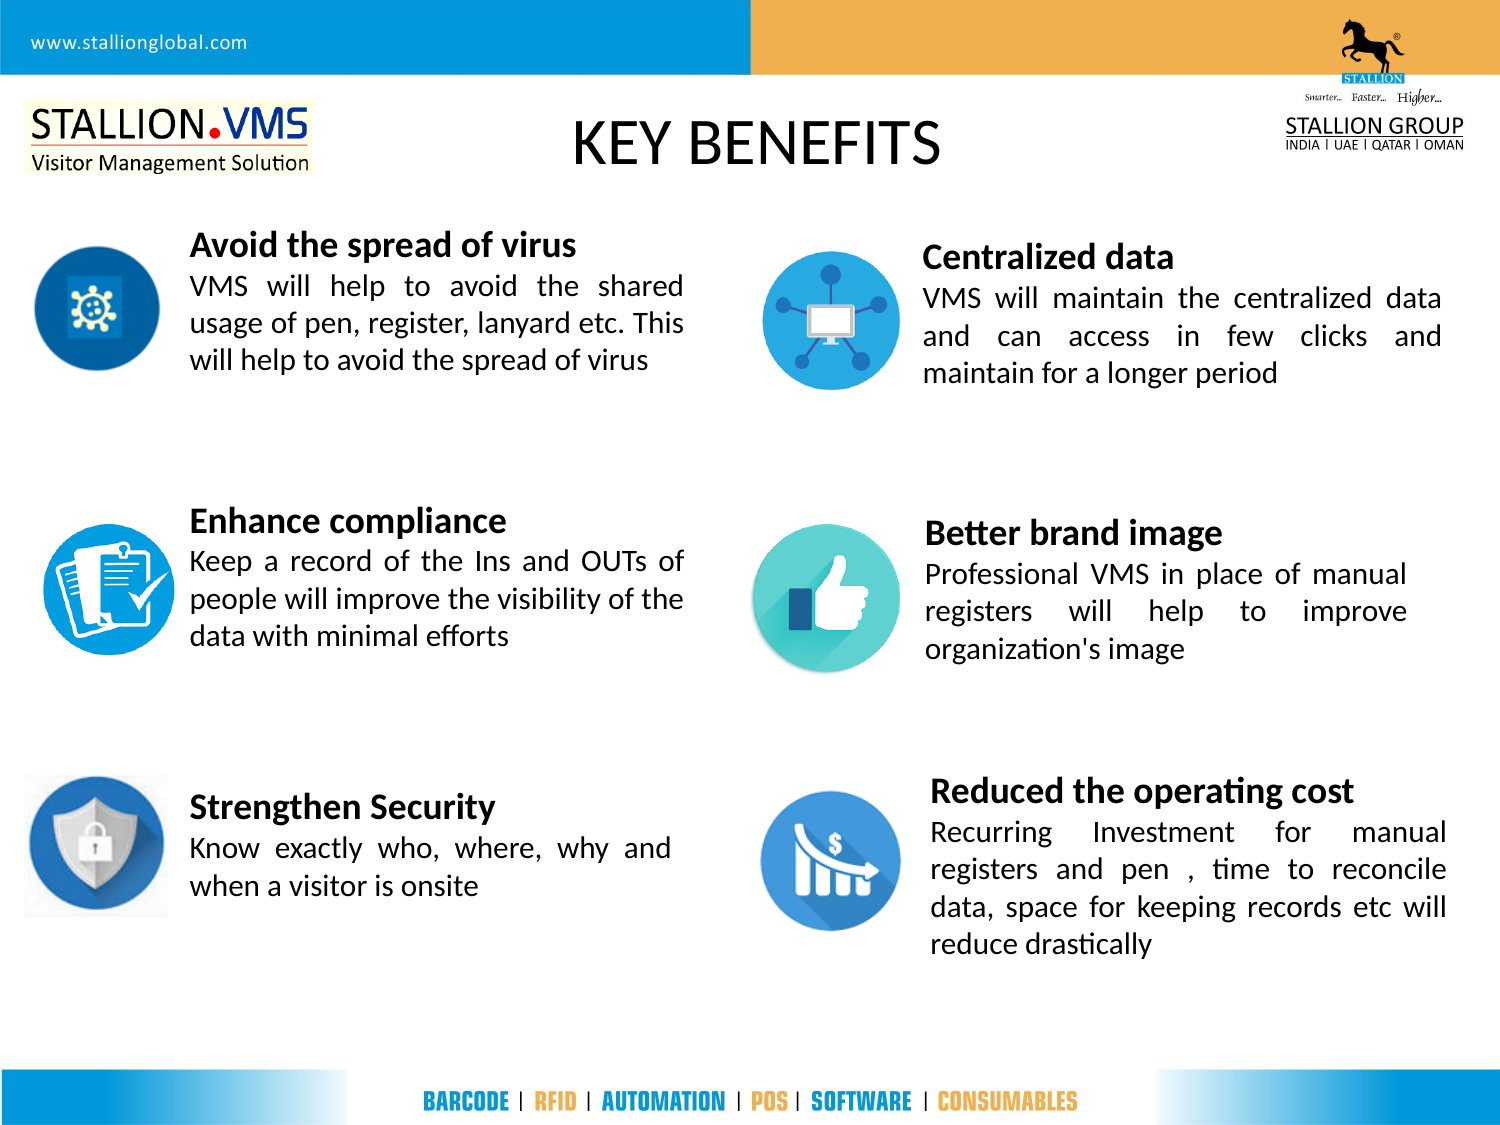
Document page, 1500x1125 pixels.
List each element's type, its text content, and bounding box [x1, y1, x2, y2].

picture [191, 41, 196, 49]
text_box Better brand image Professional VMS in place of manual registers will help to improve organization's image [910, 500, 1423, 673]
text_box Reduced the operating cost Recurring Investment for manual registers and pen , time to reconcile data, space for keeping records etc will reduce drastically [915, 758, 1463, 968]
picture [24, 99, 313, 174]
picture [178, 35, 183, 49]
text_box Enhance compliance Keep a record of the Ins and OUTs of people will improve the visibility of the data with minimal efforts [174, 488, 700, 661]
picture [0, 0, 1500, 87]
title KEY BENEFITS [0, 87, 1500, 188]
picture [0, 188, 1500, 1125]
picture [55, 40, 60, 48]
text_box Strengthen Security Know exactly who, where, why and when a visitor is onsite [174, 774, 688, 910]
picture [150, 41, 155, 52]
picture [37, 40, 43, 48]
text_box Centralized data VMS will maintain the centralized data and can access in few clicks and maintain for a longer period [908, 224, 1458, 397]
text_box Avoid the spread of virus VMS will help to avoid the shared usage of pen, register, lanyard etc. This will help to avoid the spread of virus [174, 212, 700, 385]
